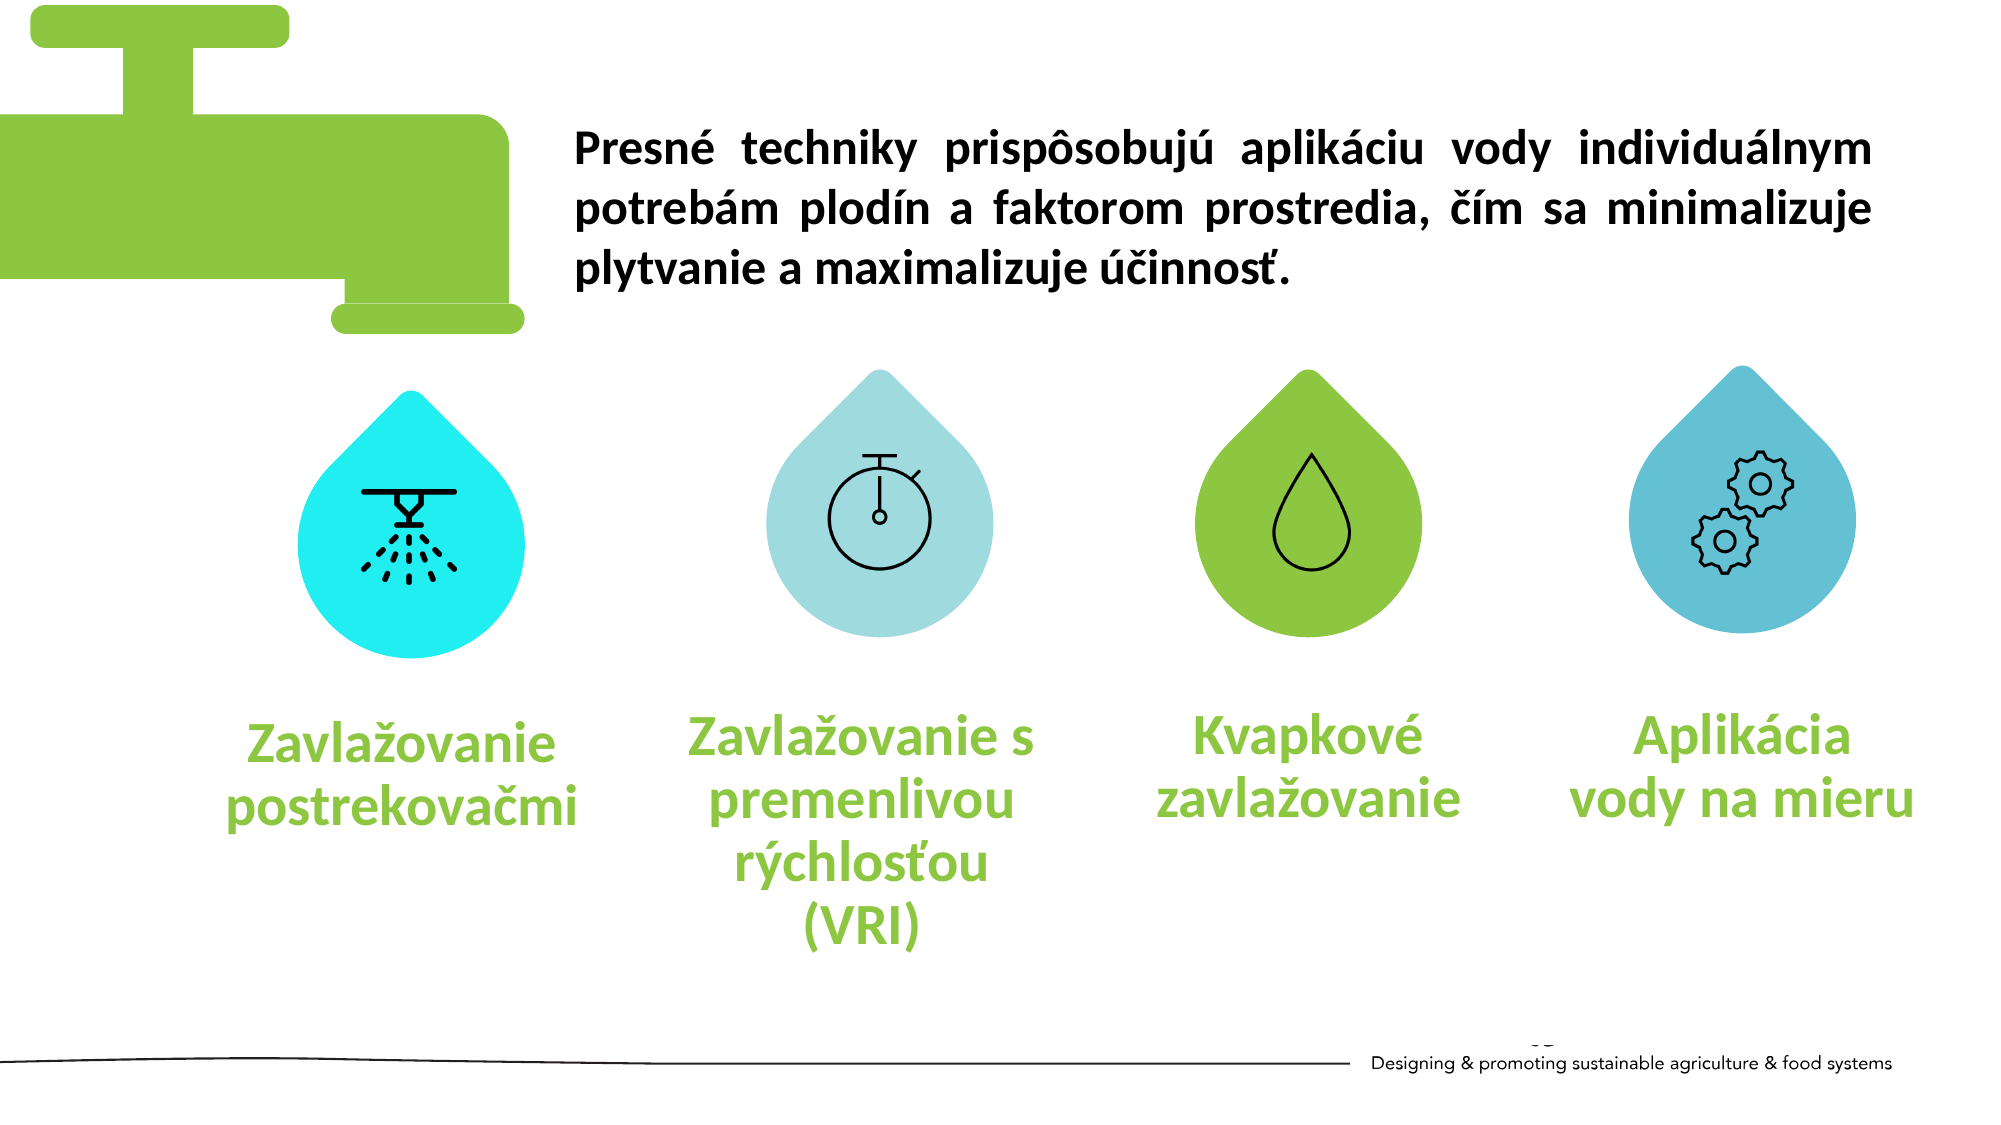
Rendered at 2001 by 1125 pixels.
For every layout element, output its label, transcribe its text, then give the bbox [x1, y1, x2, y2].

text_box Aplikácia vody na mieru [1553, 696, 1932, 753]
text_box Zavlažovanie postrekovačmi [200, 704, 605, 761]
text_box Kvapkové zavlažovanie [1120, 696, 1498, 753]
text_box Presné techniky prispôsobujú aplikáciu vody individuálnym potrebám plodín a faktorom prostredia, čím sa minimalizuje plytvanie a maximalizuje účinnosť. [559, 106, 1890, 302]
picture [804, 435, 956, 586]
text_box [1195, 441, 1423, 638]
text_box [0, 4, 526, 335]
picture [1235, 435, 1387, 587]
text_box Zavlažovanie s premenlivou rýchlosťou (VRI) [660, 697, 1065, 754]
picture [361, 489, 457, 585]
text_box [1237, 369, 1380, 434]
text_box [297, 390, 525, 659]
text_box [766, 442, 994, 638]
picture [1332, 1045, 1914, 1088]
text_box [810, 369, 950, 433]
text_box [1628, 365, 1857, 634]
picture [1667, 437, 1818, 588]
